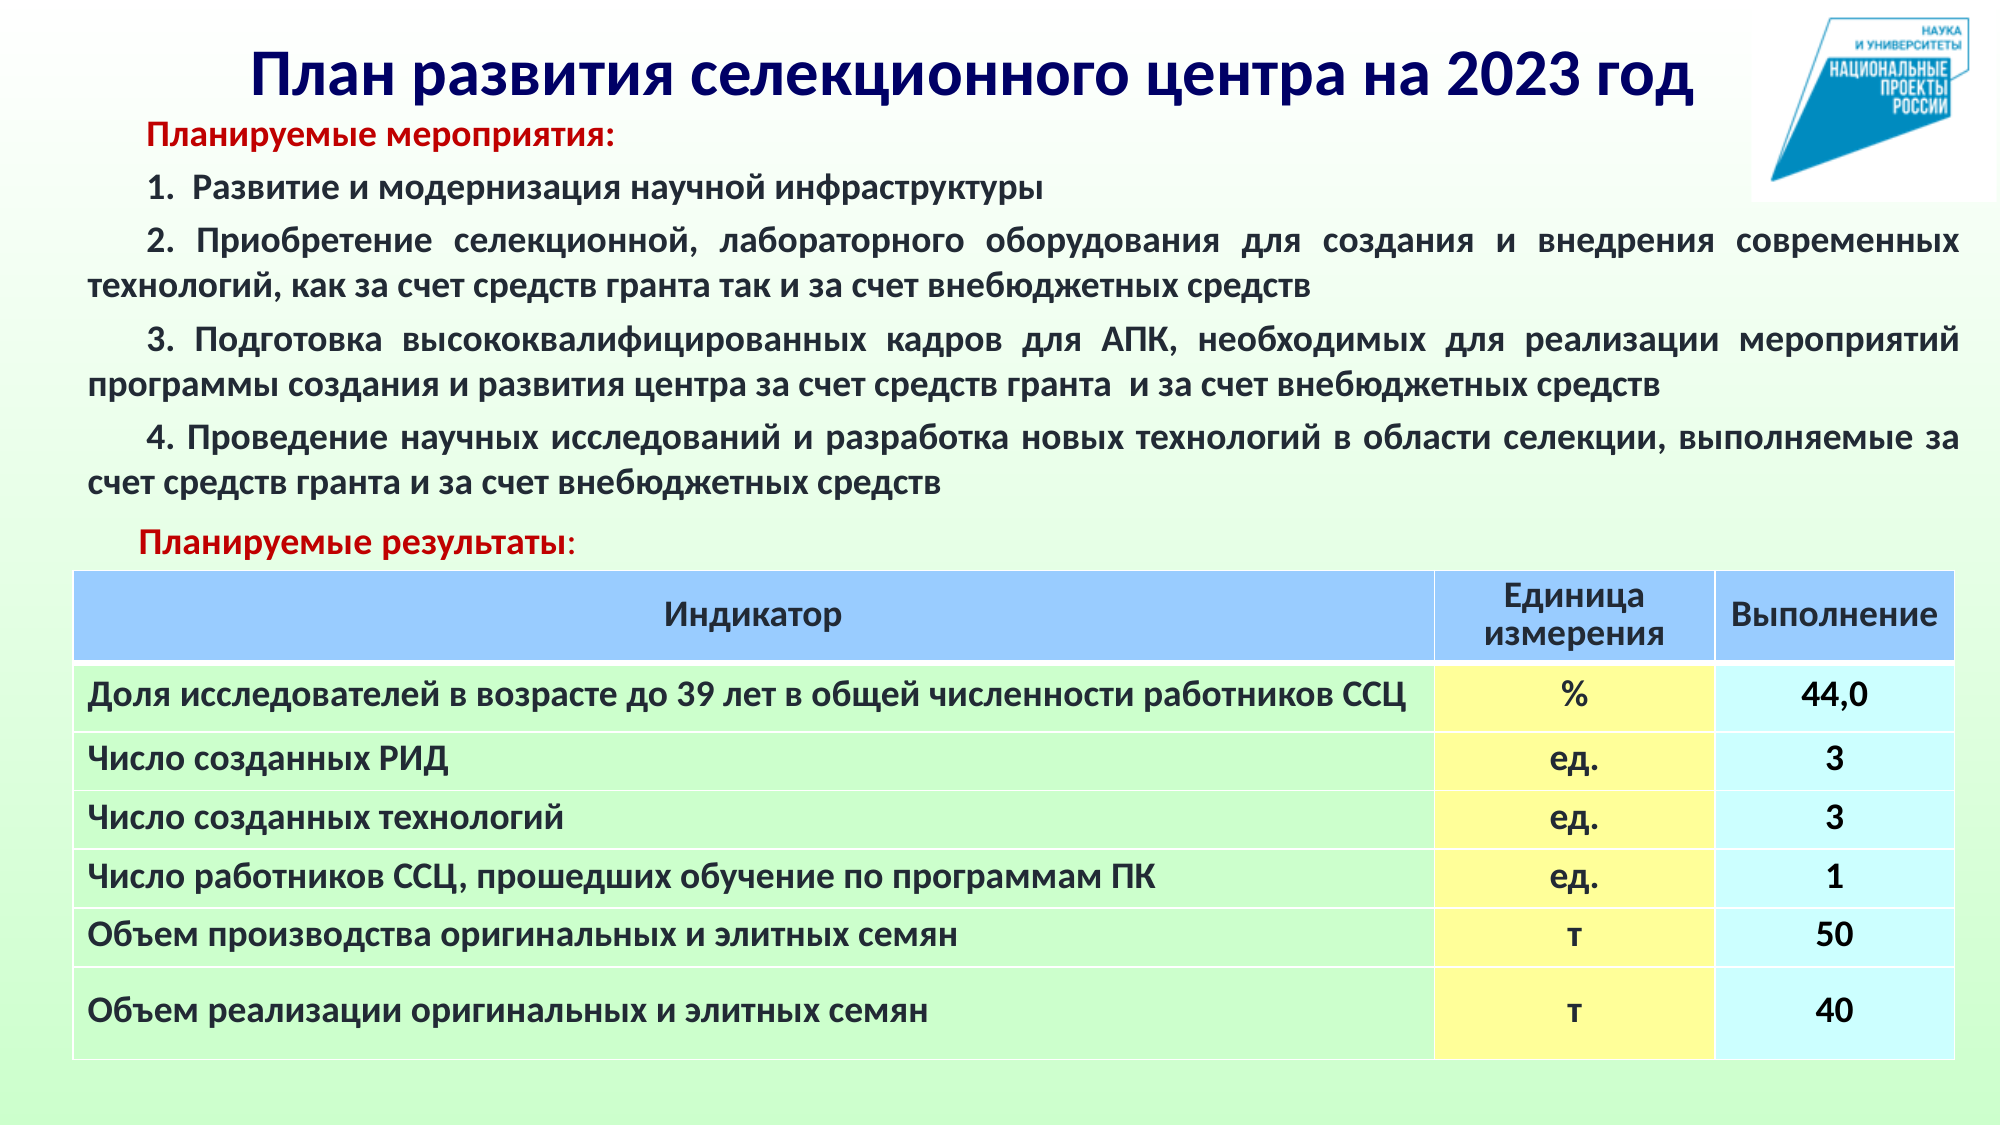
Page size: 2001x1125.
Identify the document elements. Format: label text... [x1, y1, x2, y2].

table_cell 1 [1716, 850, 1954, 907]
table_cell ед. [1435, 850, 1714, 907]
table_cell 50 [1716, 909, 1954, 966]
table_header Единица измерения [1435, 571, 1714, 660]
title План развития селекционного центра на 2023 год [110, 23, 1751, 101]
table_cell 3 [1716, 791, 1954, 848]
table_cell Число созданных технологий [74, 791, 1434, 848]
table_cell Объем производства оригинальных и элитных семян [74, 909, 1434, 966]
table_cell ед. [1435, 791, 1714, 848]
table_cell ед. [1435, 733, 1714, 790]
list Планируемые мероприятия: 1. Развитие и модернизация научной инфраструктуры 2. Приобретение селекционной, лабораторного оборудования для создания и внедрения современных технологий, как за счет средств гранта так и за счет внебюджетных средств 3. Подготовка высококвалифицированных кадров для АПК, необходимых для реализации мероприятий программы создания и развития центра за счет средств гранта и за счет внебюджетных средств 4. Проведение научных исследований и разработка новых технологий в области селекции, выполняемые за счет средств гранта и за счет внебюджетных средств [72, 101, 1977, 527]
table_cell 40 [1716, 968, 1954, 1059]
table_header Выполнение [1716, 571, 1954, 660]
text_box Планируемые результаты: [52, 514, 1817, 571]
table_cell Число созданных РИД [74, 733, 1434, 790]
table_cell т [1435, 909, 1714, 966]
table_cell Доля исследователей в возрасте до 39 лет в общей численности работников ССЦ [74, 666, 1434, 731]
picture [1751, 0, 1997, 202]
table_cell 3 [1716, 733, 1954, 790]
table_cell Число работников ССЦ, прошедших обучение по программам ПК [74, 850, 1434, 907]
table_cell Объем реализации оригинальных и элитных семян [74, 968, 1434, 1059]
table_header Индикатор [74, 571, 1434, 660]
table_cell % [1435, 666, 1714, 731]
table_cell 44,0 [1716, 666, 1954, 731]
table_cell т [1435, 968, 1714, 1059]
